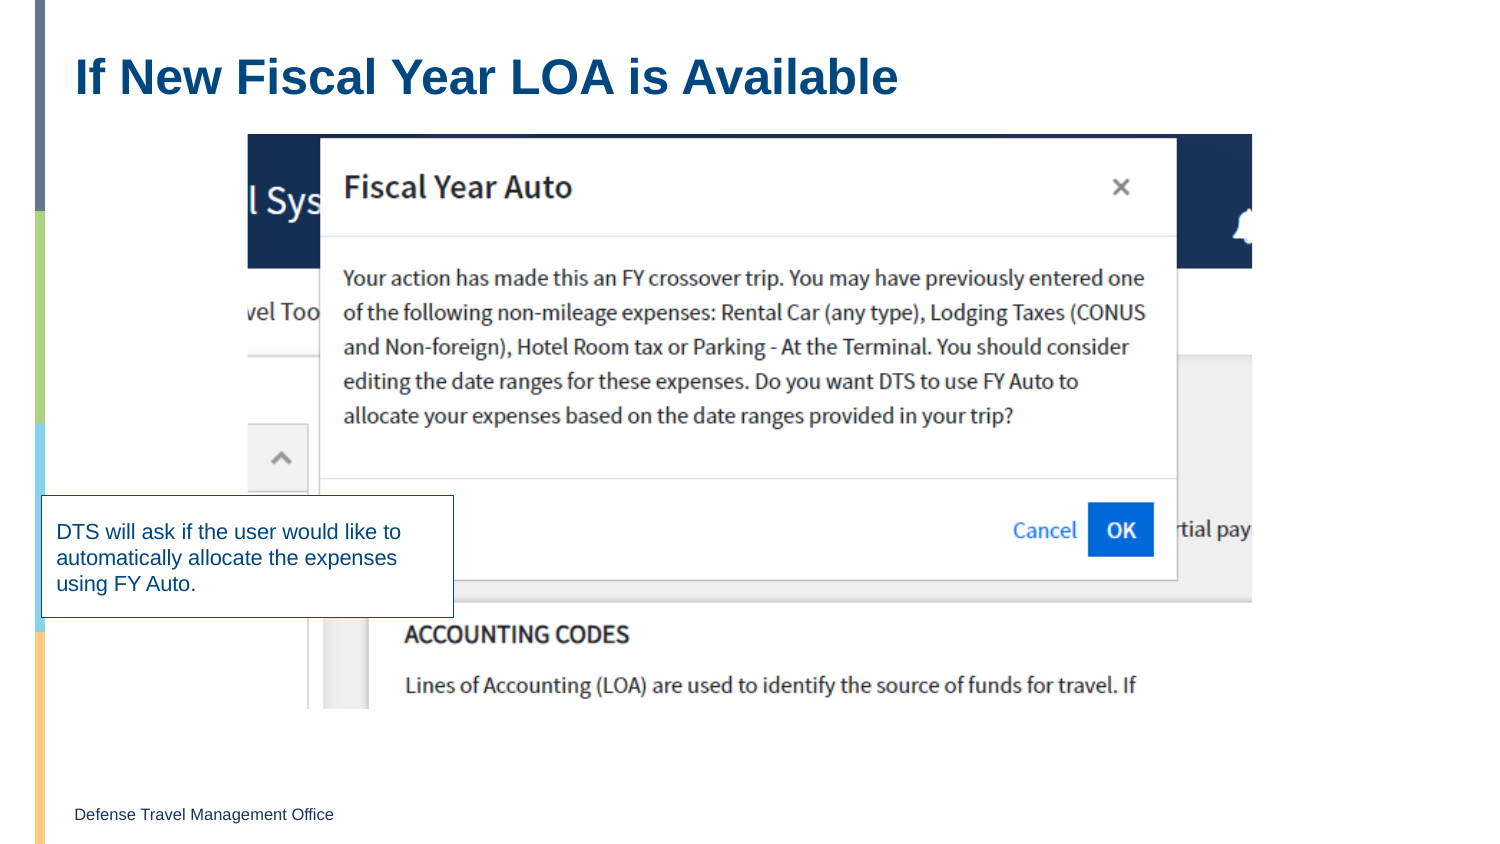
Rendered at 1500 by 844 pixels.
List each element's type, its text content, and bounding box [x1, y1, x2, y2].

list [247, 134, 1253, 709]
text_box DTS will ask if the user would like to automatically allocate the expenses using FY Auto. [41, 495, 247, 618]
title If New Fiscal Year LOA is Available [74, 44, 1445, 127]
